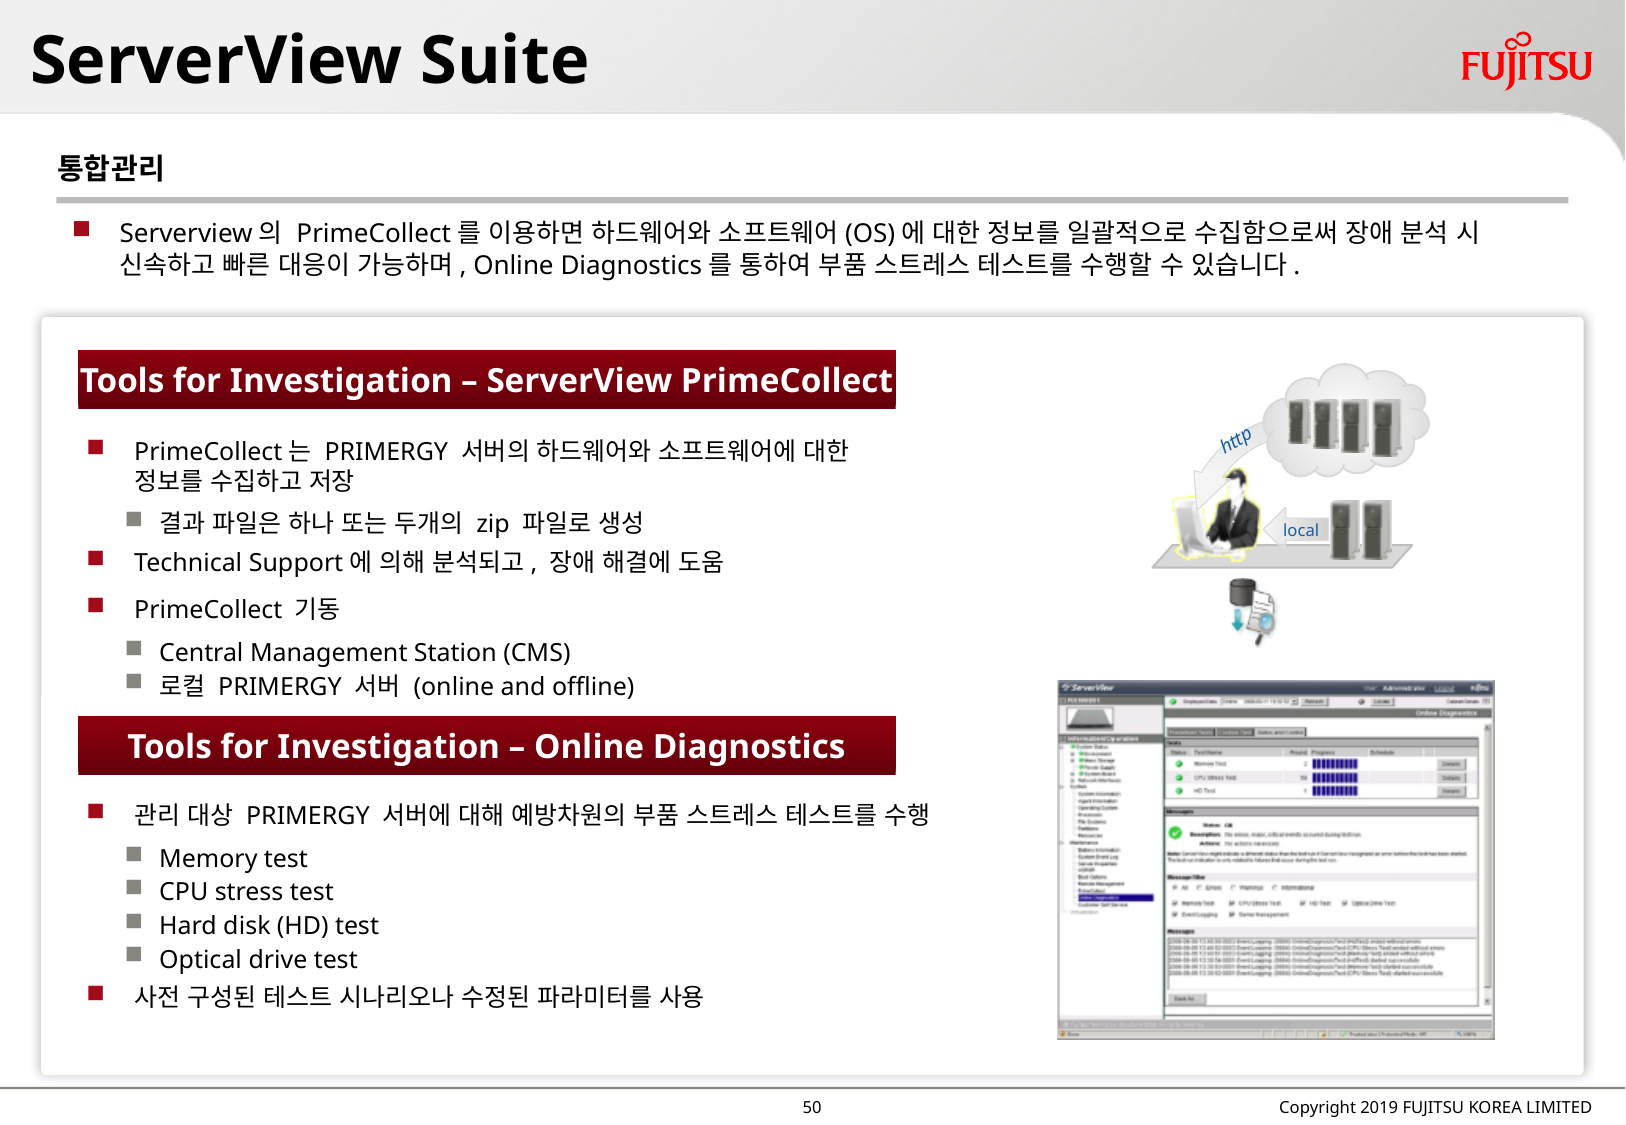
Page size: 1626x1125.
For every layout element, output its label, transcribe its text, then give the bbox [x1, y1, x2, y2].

slide_number 49 [764, 1091, 861, 1125]
text_box Tools for Investigation – ServerView PrimeCollect [78, 349, 896, 409]
title ServerView Suite [30, 0, 1427, 114]
text_box Tools for Investigation – Online Diagnostics [78, 715, 896, 775]
picture [0, 0, 1625, 176]
text_box PrimeCollect는 PRIMERGY 서버의 하드웨어와 소프트웨어에 대한 정보를 수집하고 저장 결과 파일은 하나 또는 두개의 zip 파일로 생성 Technical Support에 의해 분석되고, 장애 해결에 도움 PrimeCollect 기동 Central Management Station (CMS) 로컬 PRIMERGY 서버 (online and offline) [71, 427, 885, 708]
text_box Serverview의 PrimeCollect를 이용하면 하드웨어와 소프트웨어(OS)에 대한 정보를 일괄적으로 수집함으로써 장애 분석 시 신속하고 빠른 대응이 가능하며, Online Diagnostics를 통하여 부품 스트레스 테스트를 수행할 수 있습니다. [57, 205, 1569, 294]
text_box 관리 대상 PRIMERGY 서버에 대해 예방차원의 부품 스트레스 테스트를 수행 Memory test CPU stress test Hard disk (HD) test Optical drive test 사전 구성된 테스트 시나리오나 수정된 파라미터를 사용 [73, 793, 994, 1019]
text_box 통합관리 [57, 142, 1569, 194]
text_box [1057, 364, 1496, 1040]
